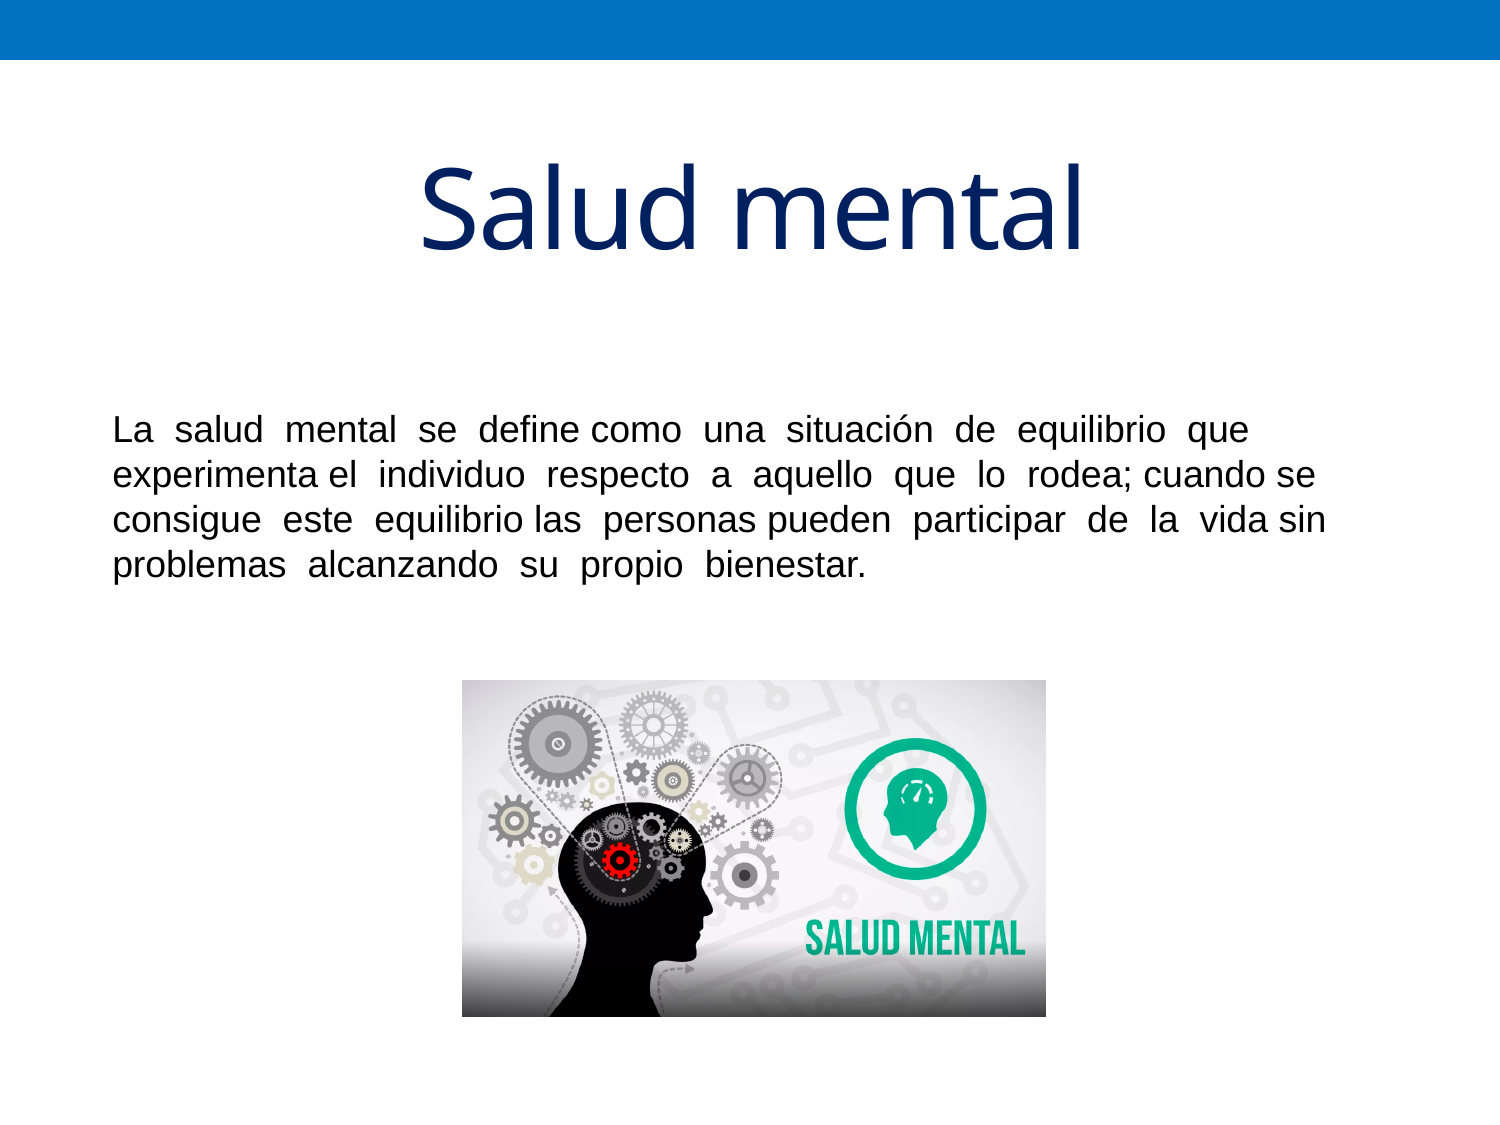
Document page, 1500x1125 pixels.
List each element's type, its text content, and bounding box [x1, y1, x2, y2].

picture [461, 680, 1046, 1018]
title Salud mental [135, 124, 1373, 285]
list La salud mental se define como una situación de equilibrio que experimenta el individuo respecto a aquello que lo rodea; cuando se consigue este equilibrio las personas pueden participar de la vida sin problemas alcanzando su propio bienestar. [97, 397, 1411, 661]
